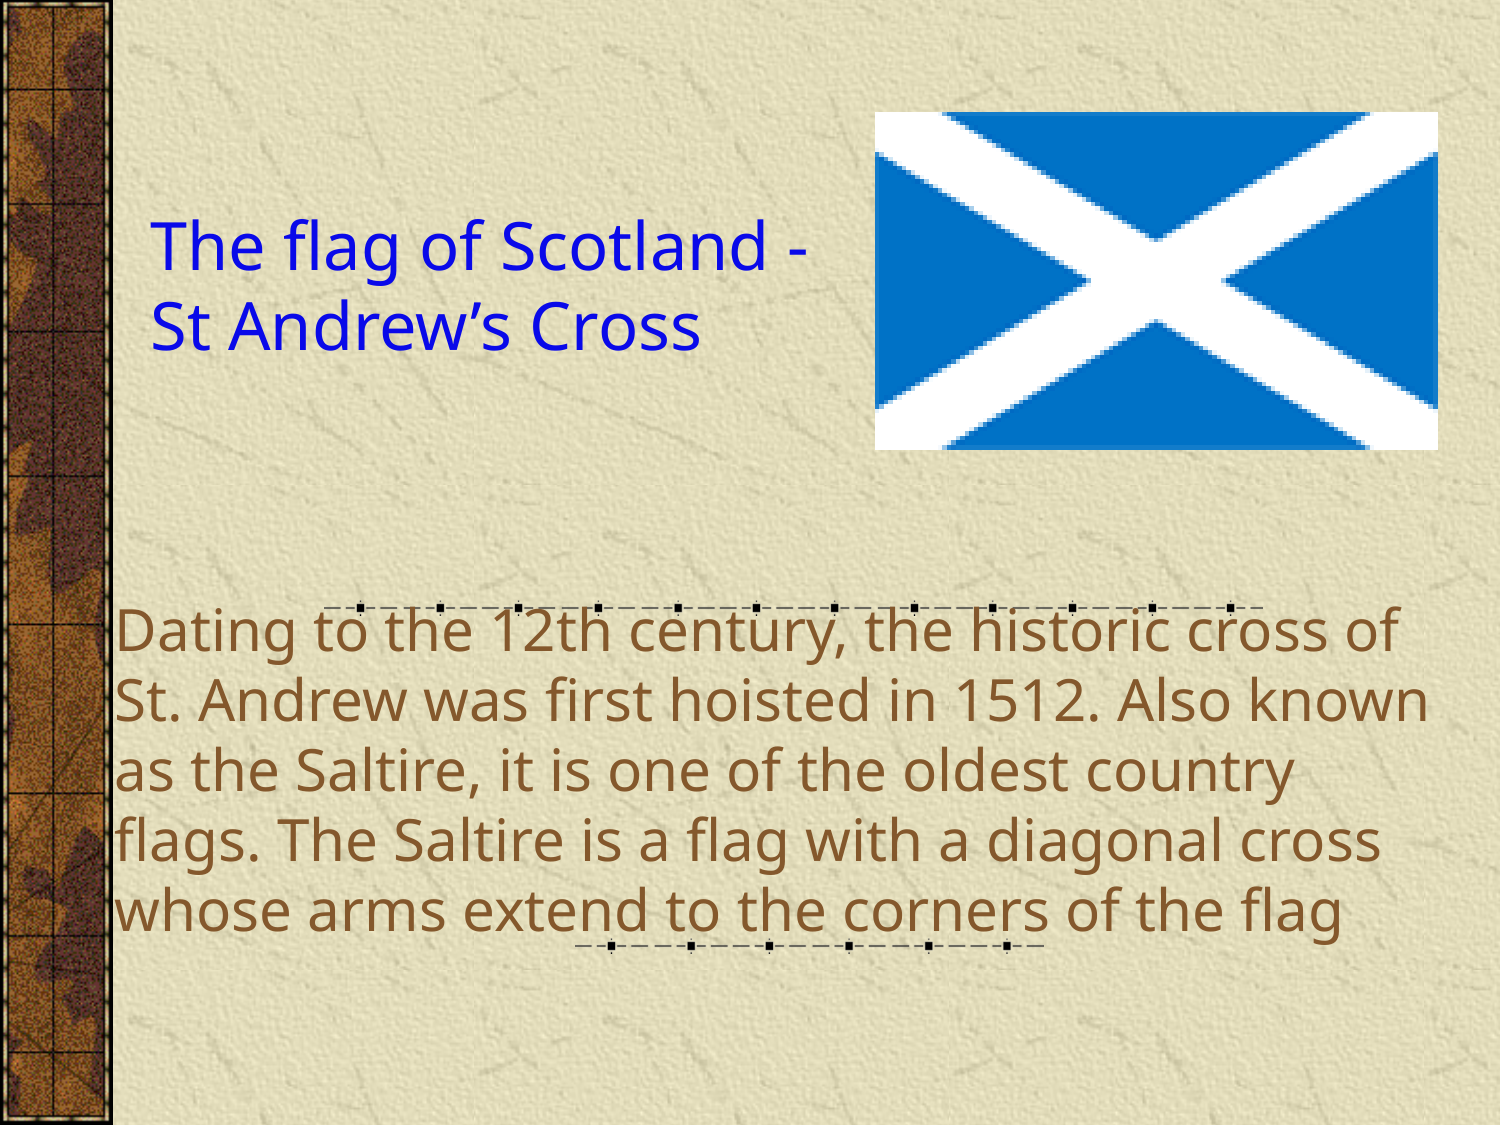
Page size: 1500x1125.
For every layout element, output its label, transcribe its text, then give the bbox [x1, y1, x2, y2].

text_box Dating to the 12th century, the historic cross of St. Andrew was first hoisted in 1512. Also known as the Saltire, it is one of the oldest country flags. The Saltire is a flag with a diagonal cross whose arms extend to the corners of the flag [100, 586, 1451, 962]
picture [0, 0, 1500, 1125]
text_box The flag of Scotland - St Andrew’s Cross [135, 196, 828, 371]
